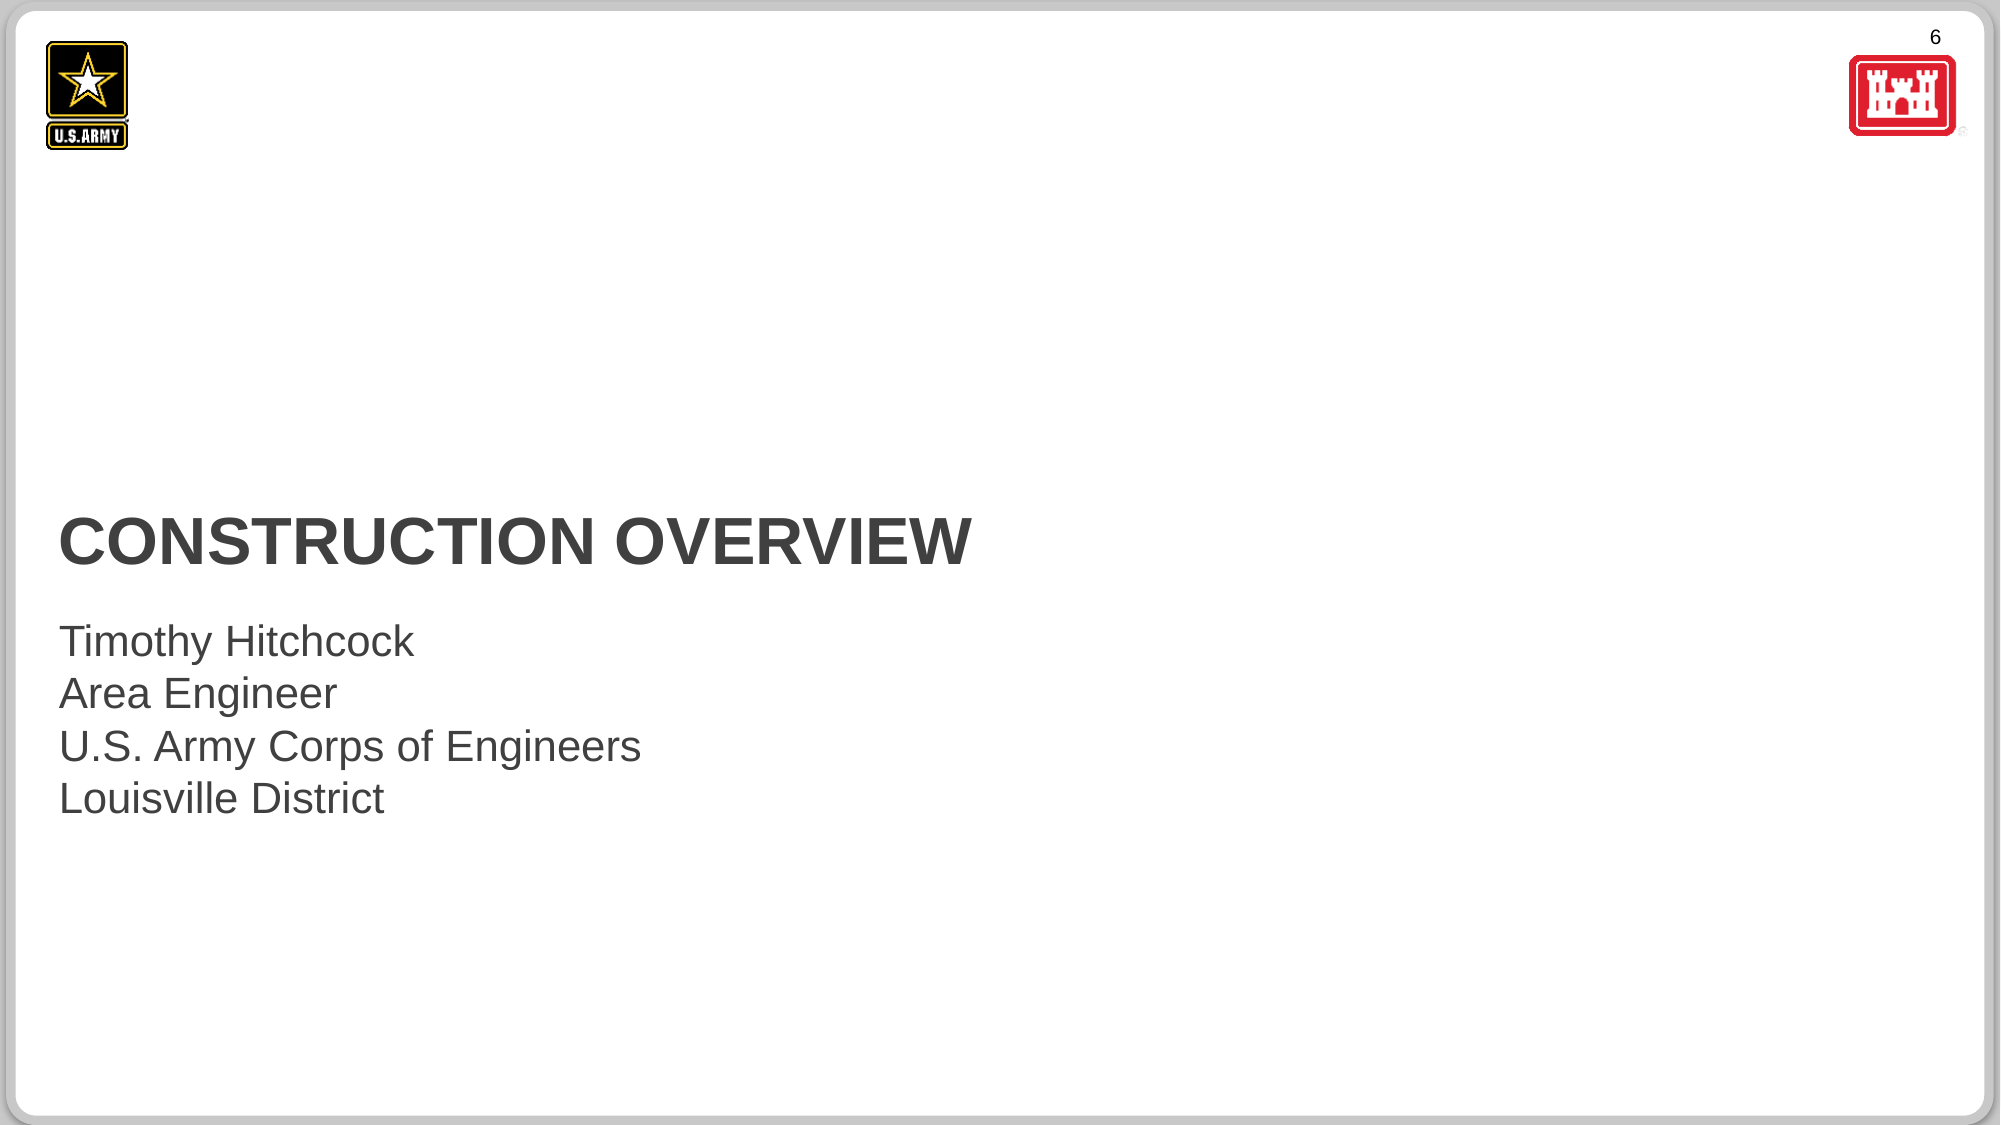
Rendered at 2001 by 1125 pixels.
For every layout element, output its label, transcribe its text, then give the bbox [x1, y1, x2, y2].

title Construction overview [43, 374, 1957, 587]
picture [1848, 54, 1968, 137]
list Timothy Hitchcock Area Engineer U.S. Army Corps of Engineers Louisville District [43, 604, 1957, 817]
picture [46, 41, 129, 150]
